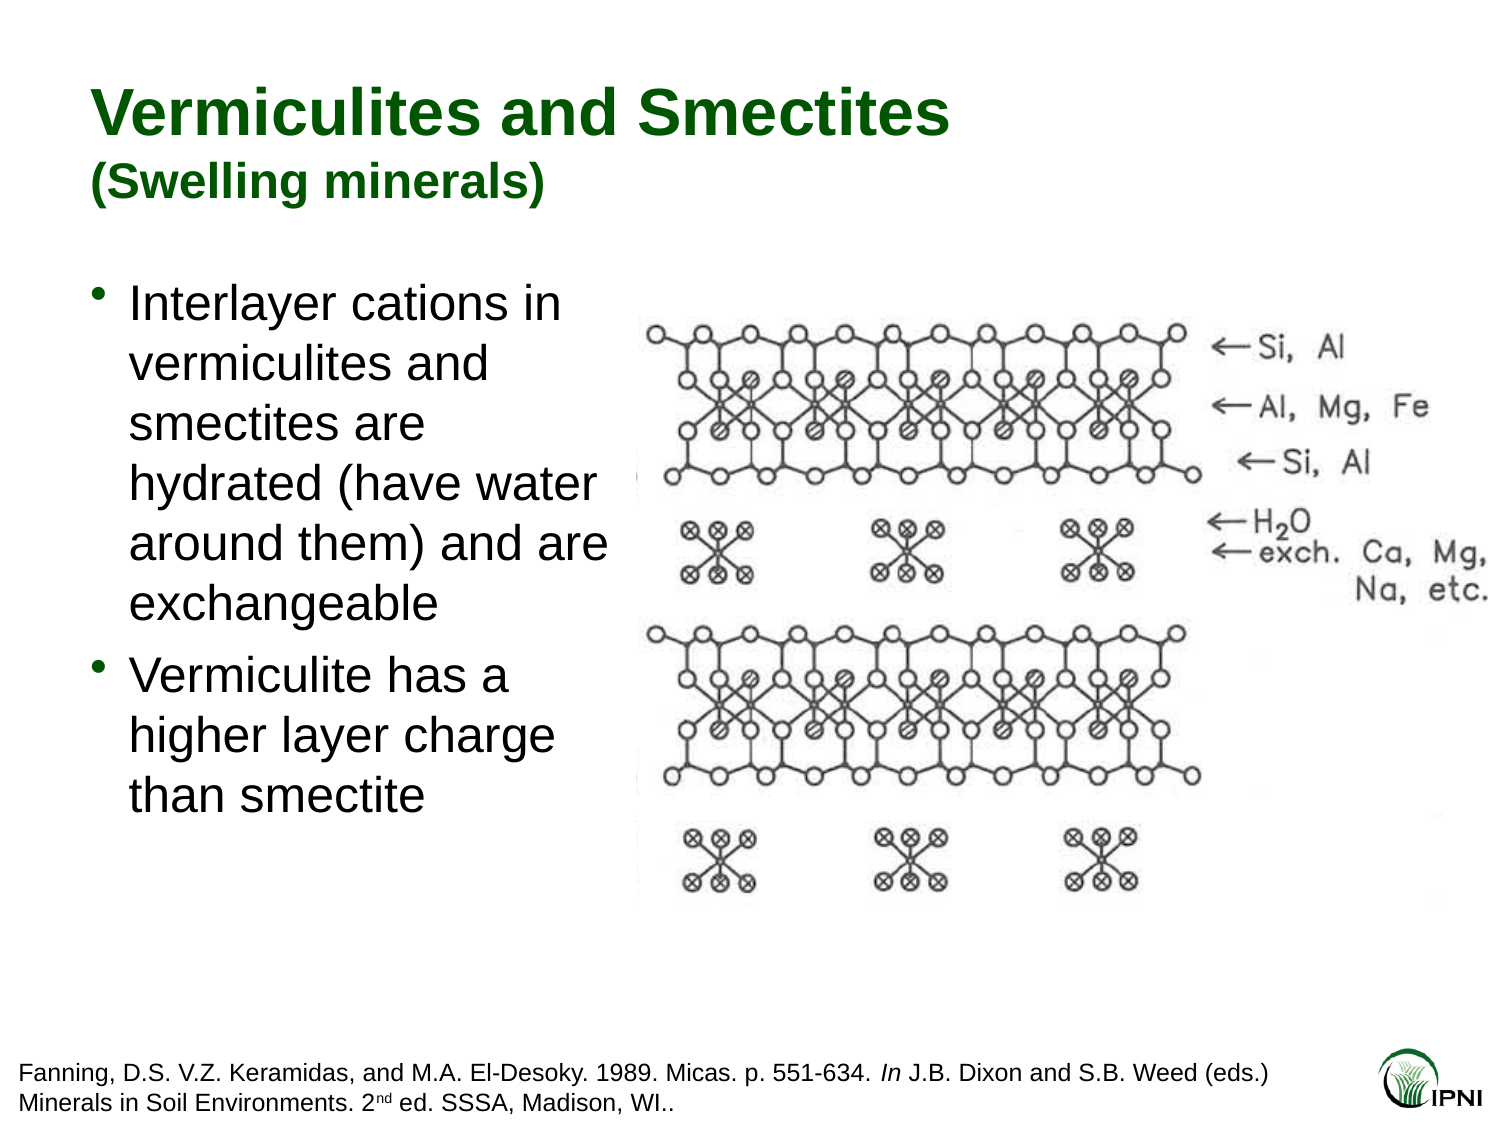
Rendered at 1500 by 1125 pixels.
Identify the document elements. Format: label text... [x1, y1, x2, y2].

picture [1378, 1048, 1482, 1108]
title Vermiculites and Smectites (Swelling minerals) [74, 44, 1426, 233]
list Interlayer cations in vermiculites and smectites are hydrated (have water around them) and are exchangeable Vermiculite has a higher layer charge than smectite [74, 262, 649, 1036]
picture [636, 305, 1500, 910]
text_box Fanning, D.S. V.Z. Keramidas, and M.A. El-Desoky. 1989. Micas. p. 551-634. In J.B. Dixon and S.B. Weed (eds.) Minerals in Soil Environments. 2nd ed. SSSA, Madison, WI.. [3, 1049, 1285, 1124]
